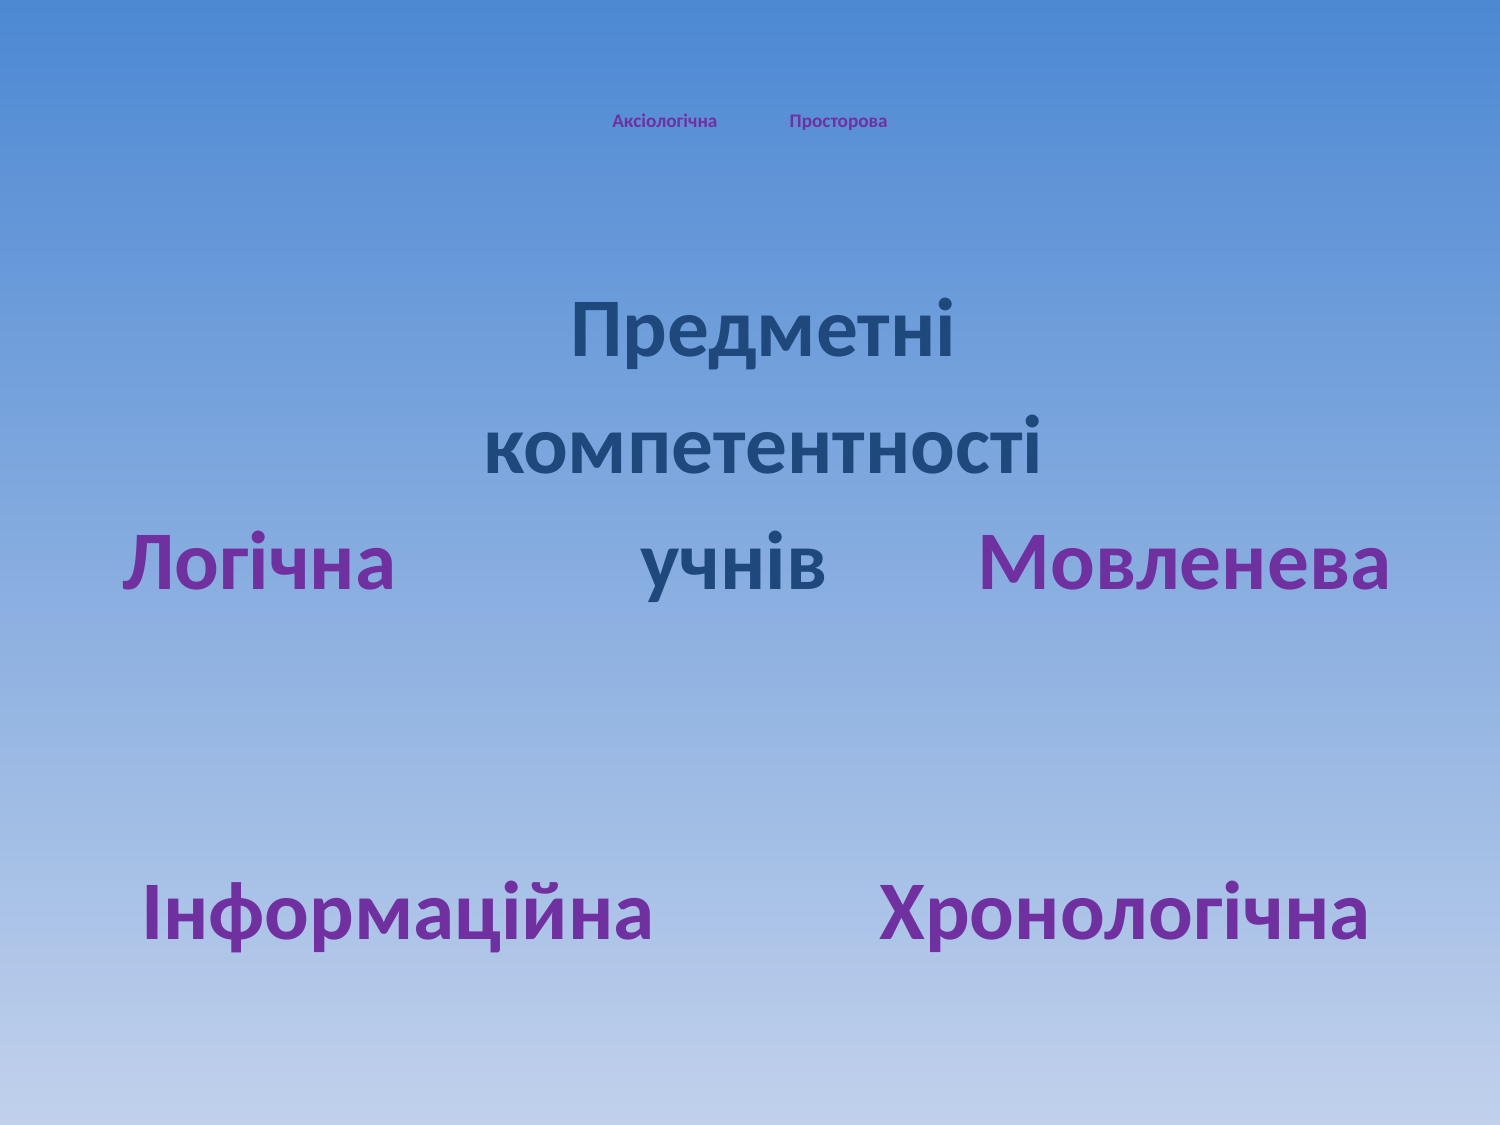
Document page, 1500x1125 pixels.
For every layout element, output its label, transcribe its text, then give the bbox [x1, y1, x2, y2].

title Аксіологічна Просторова [75, 78, 1425, 161]
list Предметні компетентності Логічна учнів Мовленева Інформаційна Хронологічна [88, 149, 1439, 1076]
